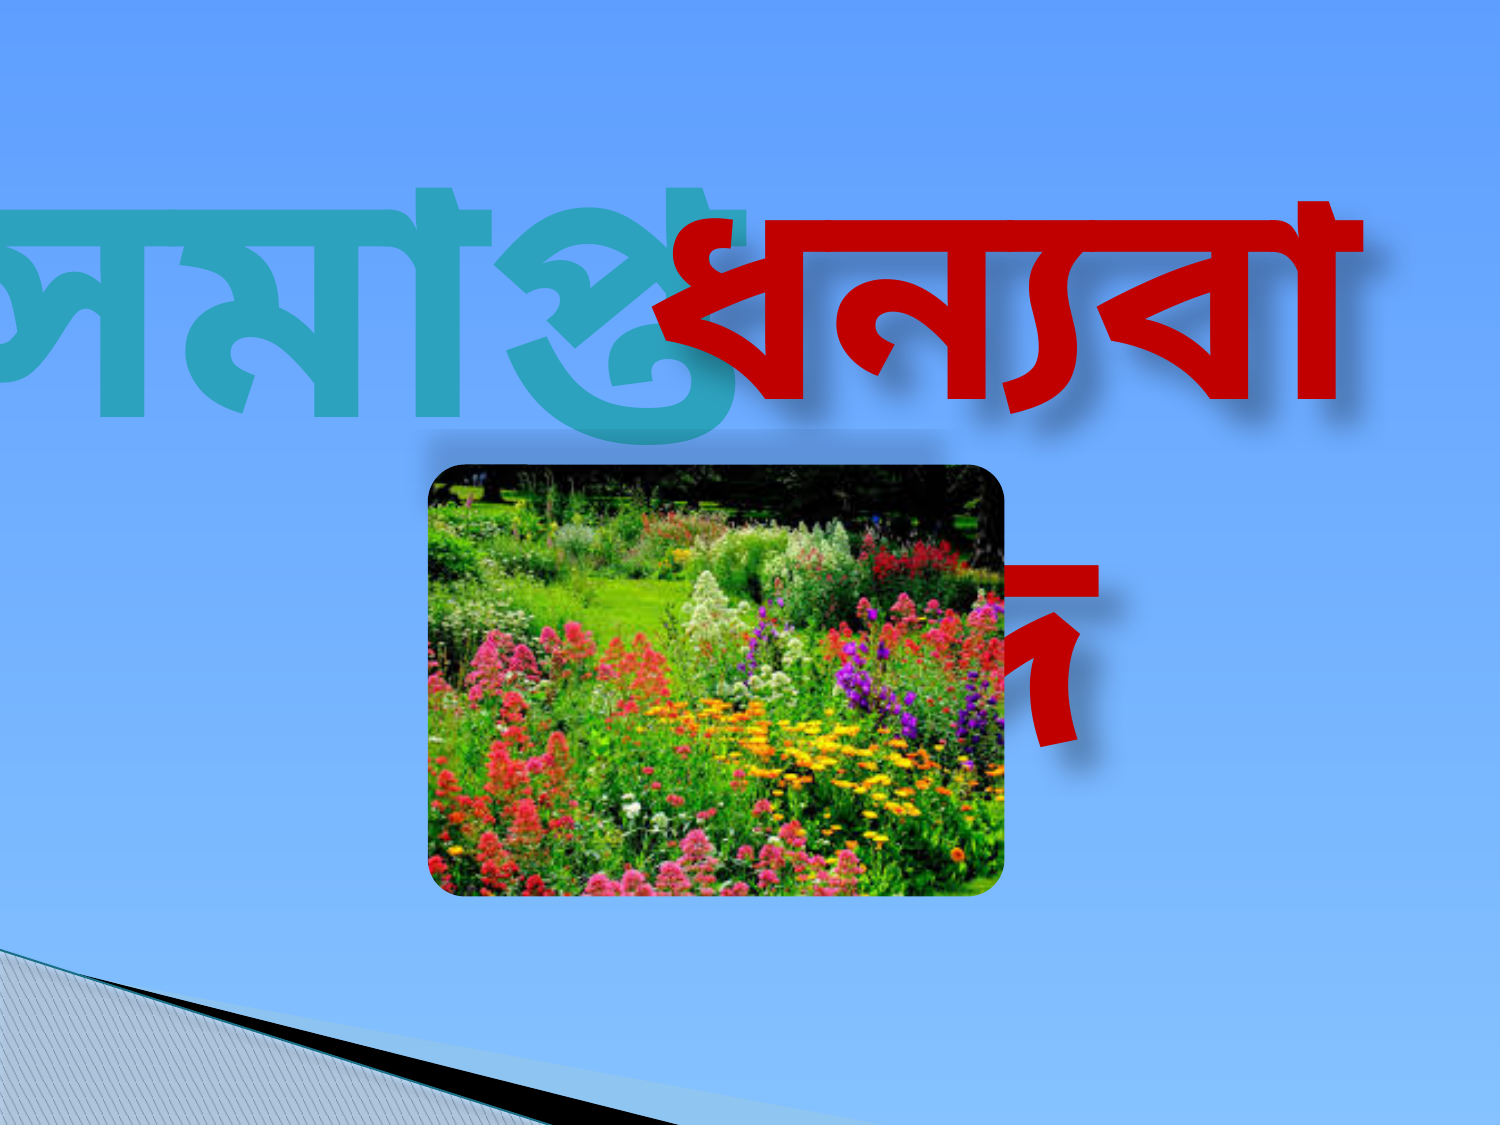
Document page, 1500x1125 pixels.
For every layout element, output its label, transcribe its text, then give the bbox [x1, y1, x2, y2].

picture [427, 464, 1005, 897]
text_box ধন্যবাদ [562, 104, 1447, 810]
text_box সমাপ্ত [0, 76, 759, 492]
